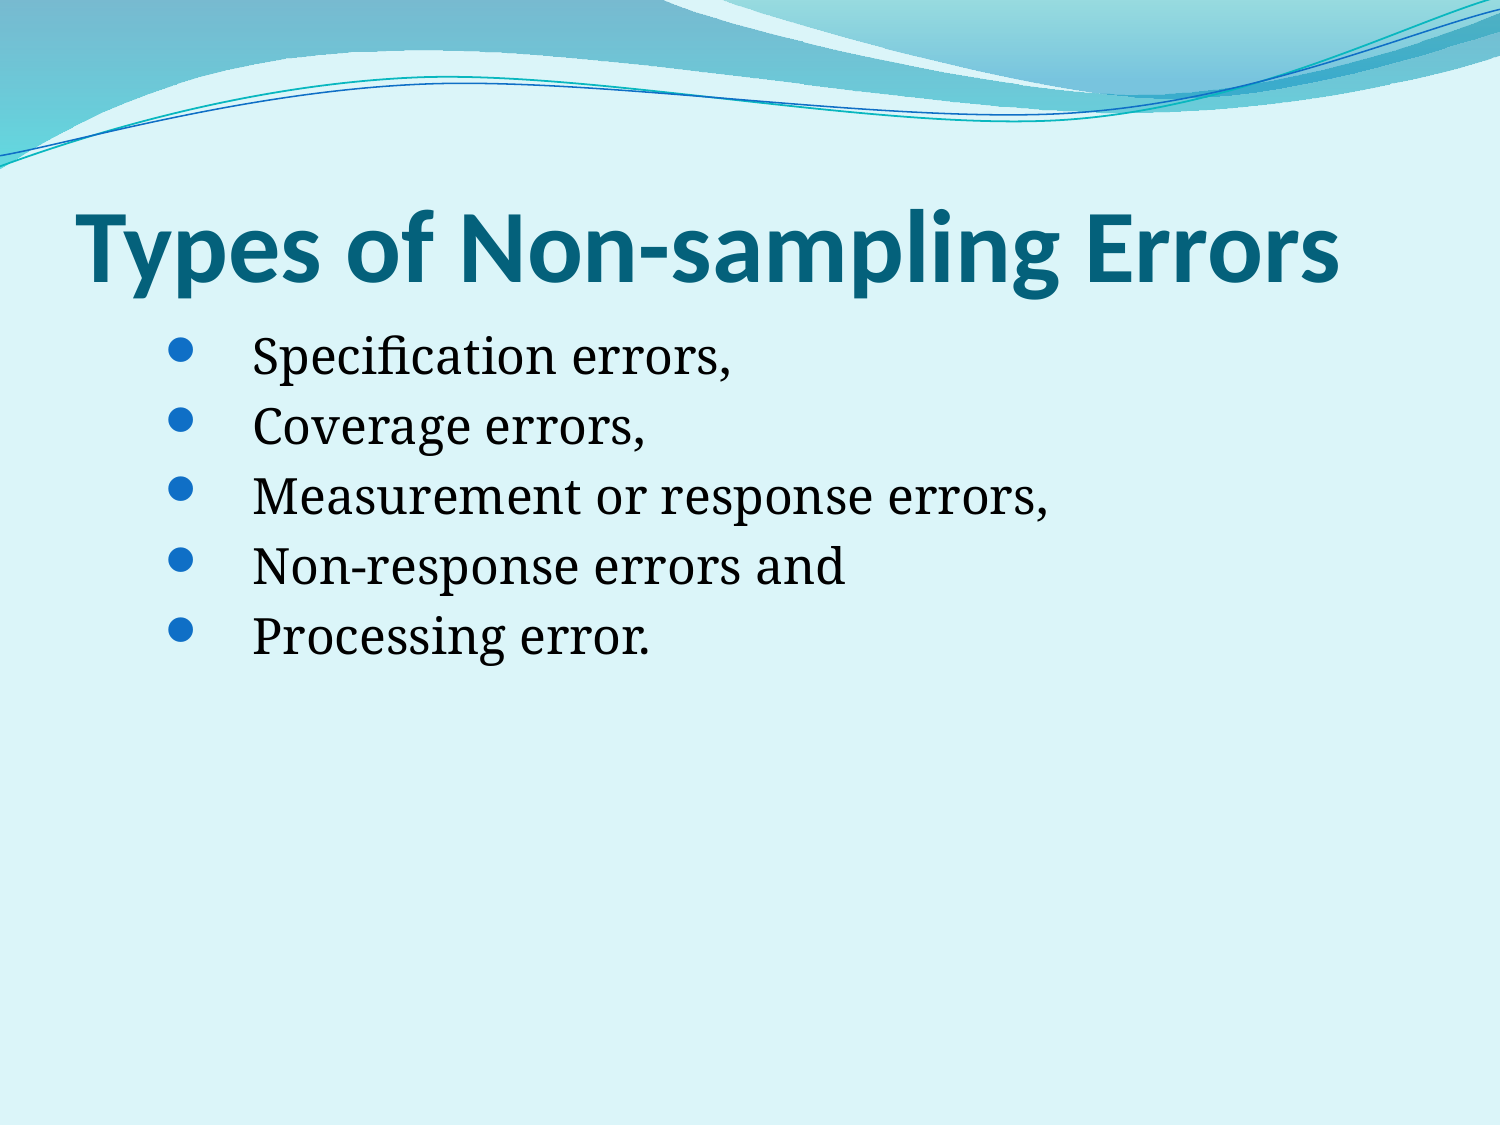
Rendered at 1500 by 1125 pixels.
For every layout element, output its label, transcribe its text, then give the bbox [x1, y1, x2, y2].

title Types of Non-sampling Errors [75, 115, 1425, 303]
list Specification errors, Coverage errors, Measurement or response errors, Non-response errors and Processing error. [75, 317, 1425, 1038]
